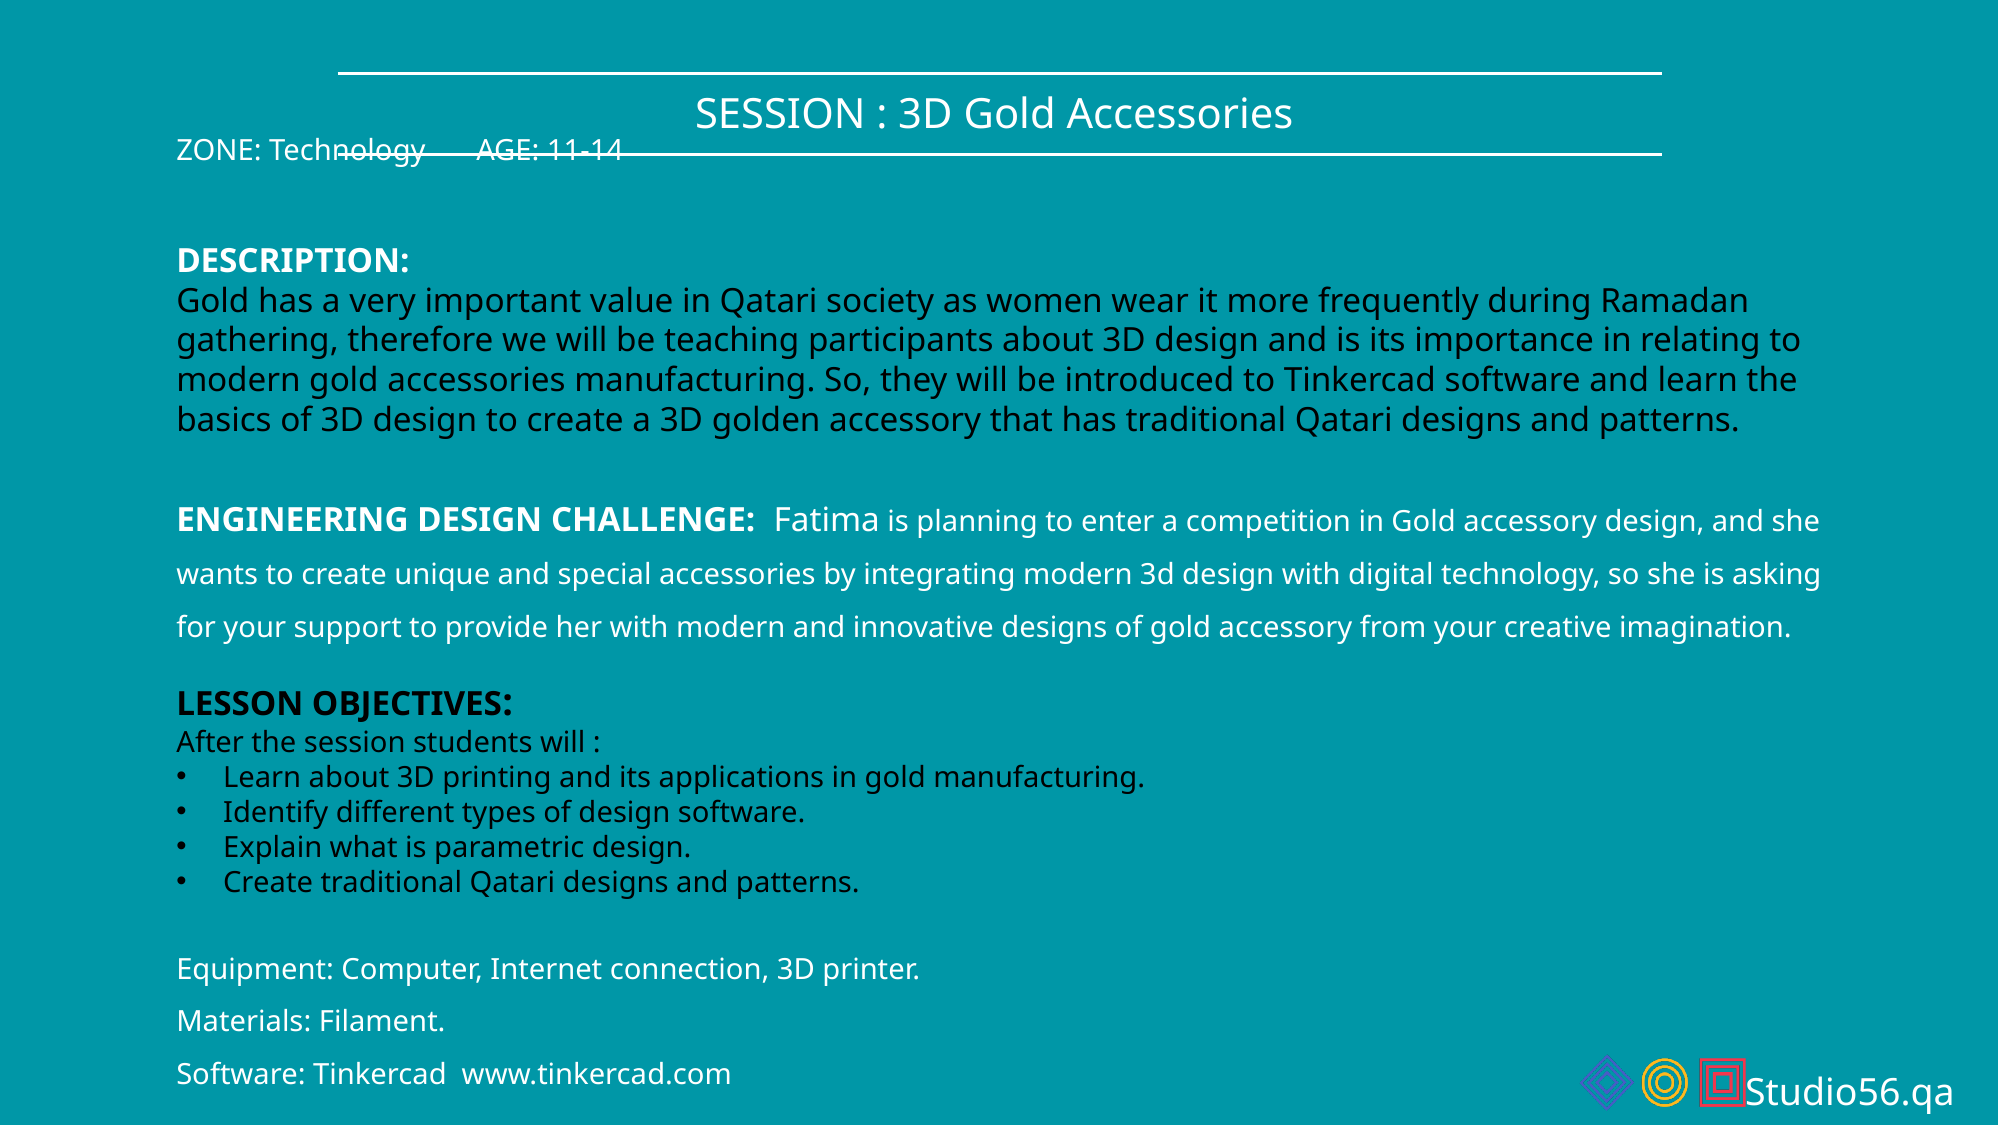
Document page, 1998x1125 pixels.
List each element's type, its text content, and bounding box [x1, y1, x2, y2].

picture [1577, 1051, 1750, 1113]
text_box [337, 73, 1662, 155]
text_box SESSION : 3D Gold Accessories [318, 66, 1681, 207]
text_box Studio56.qa [1747, 1060, 1963, 1121]
text_box ZONE: Technology AGE: 11-14 DESCRIPTION: Gold has a very important value in Qatari society as women wear it more frequently during Ramadan gathering, therefore we will be teaching participants about 3D design and is its importance in relating to modern gold accessories manufacturing. So, they will be introduced to Tinkercad software and learn the basics of 3D design to create a 3D golden accessory that has traditional Qatari designs and patterns. ENGINEERING DESIGN CHALLENGE: Fatima is planning to enter a competition in Gold accessory design, and she wants to create unique and special accessories by integrating modern 3d design with digital technology, so she is asking for your support to provide her with modern and innovative designs of gold accessory from your creative imagination. LESSON OBJECTIVES: After the session students will : Learn about 3D printing and its applications in gold manufacturing. Identify different types of design software. Explain what is parametric design. Create traditional Qatari designs and patterns. Equipment: Computer, Internet connection, 3D printer. Materials: Filament. Software: Tinkercad www.tinkercad.com [156, 93, 1890, 1111]
